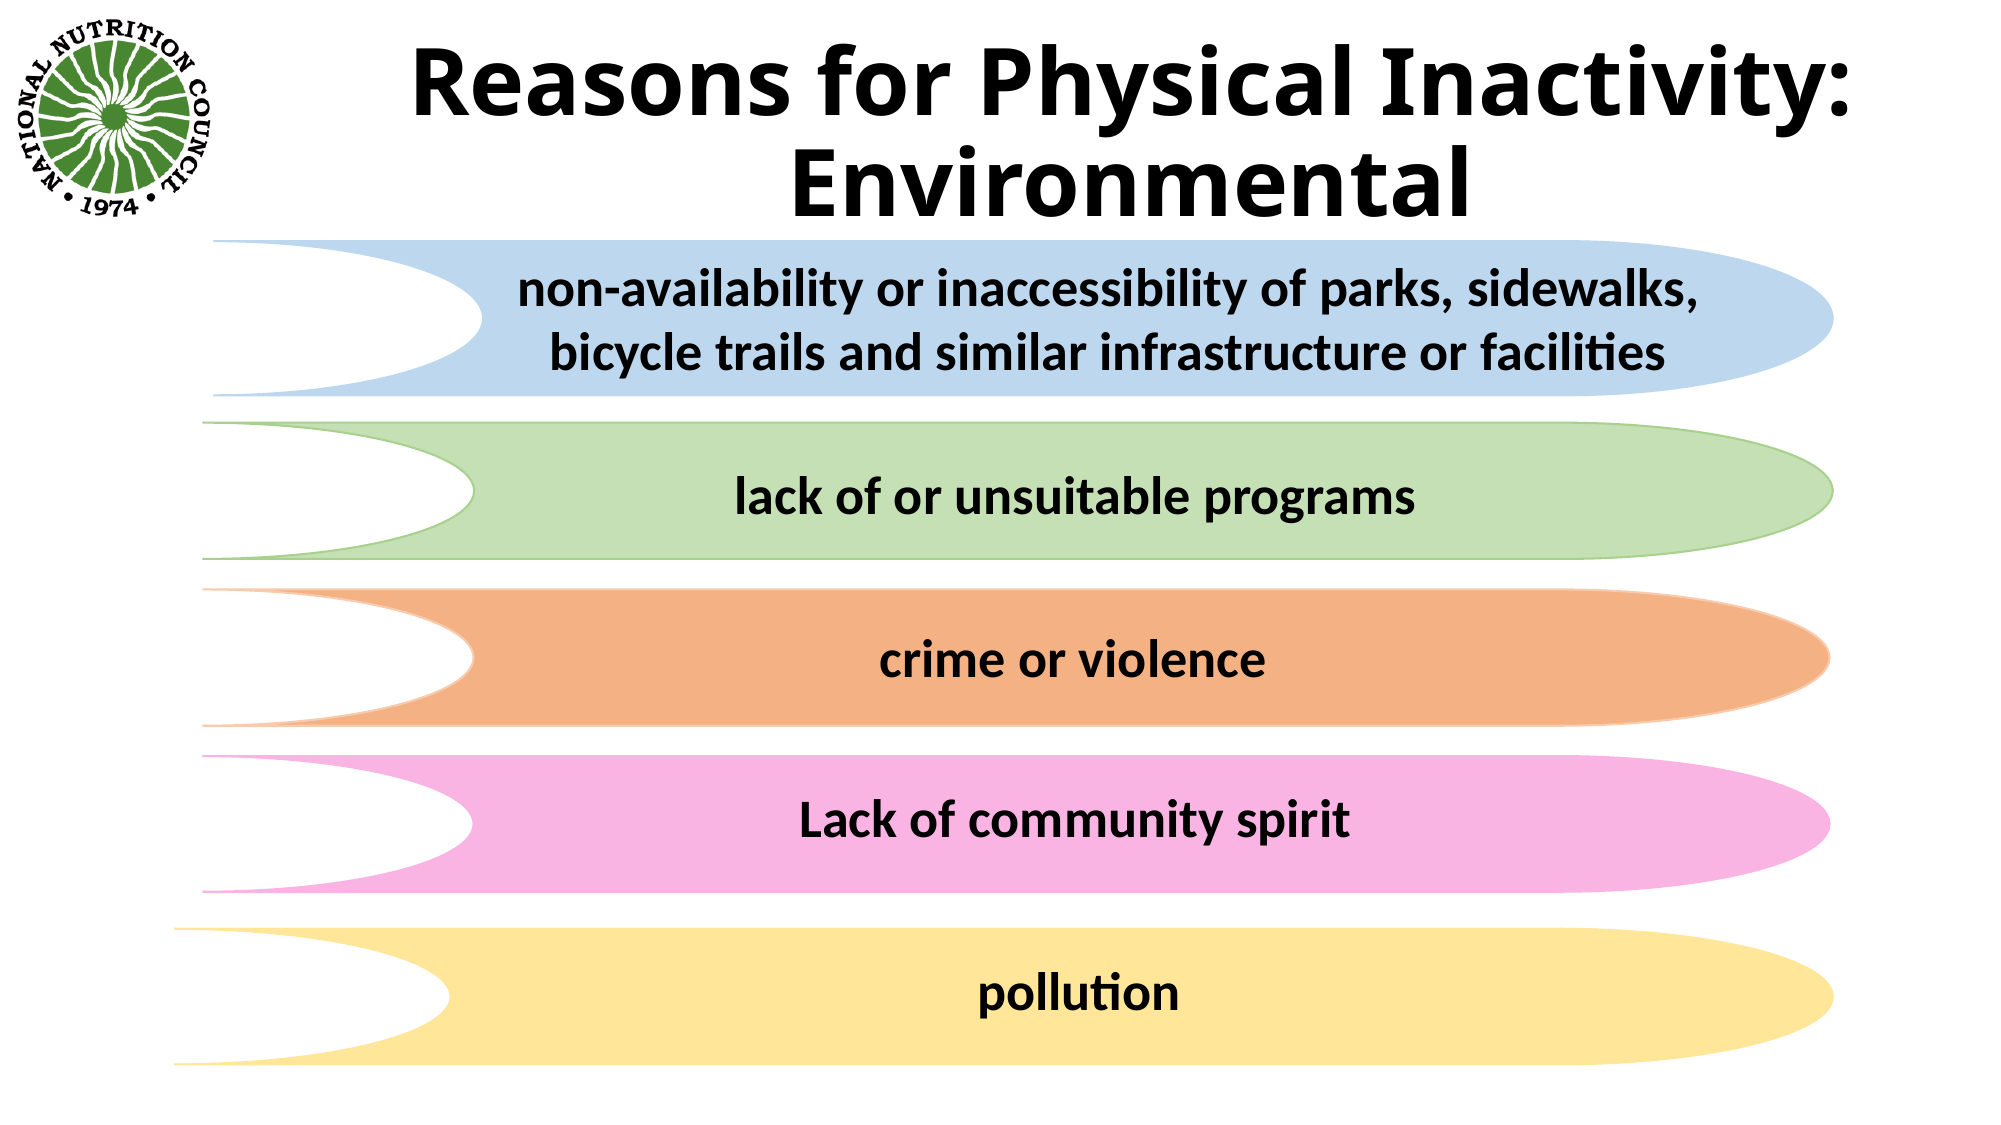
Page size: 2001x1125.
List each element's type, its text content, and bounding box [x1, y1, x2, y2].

text_box [1737, 258, 1834, 379]
text_box [202, 588, 1831, 727]
text_box non-availability or inaccessibility of parks, sidewalks, bicycle trails and similar infrastructure or facilities [481, 245, 1737, 390]
text_box Lack of community spirit [784, 776, 1511, 856]
text_box [213, 324, 1671, 397]
text_box [285, 245, 481, 312]
text_box Reasons for Physical Inactivity: Environmental [217, 26, 2000, 245]
text_box [174, 927, 1834, 1066]
text_box lack of or unsuitable programs [535, 453, 1616, 533]
text_box pollution [962, 948, 1306, 1029]
text_box [202, 421, 1834, 560]
text_box [202, 755, 1831, 893]
picture [12, 13, 218, 228]
text_box crime or violence [786, 616, 1361, 697]
